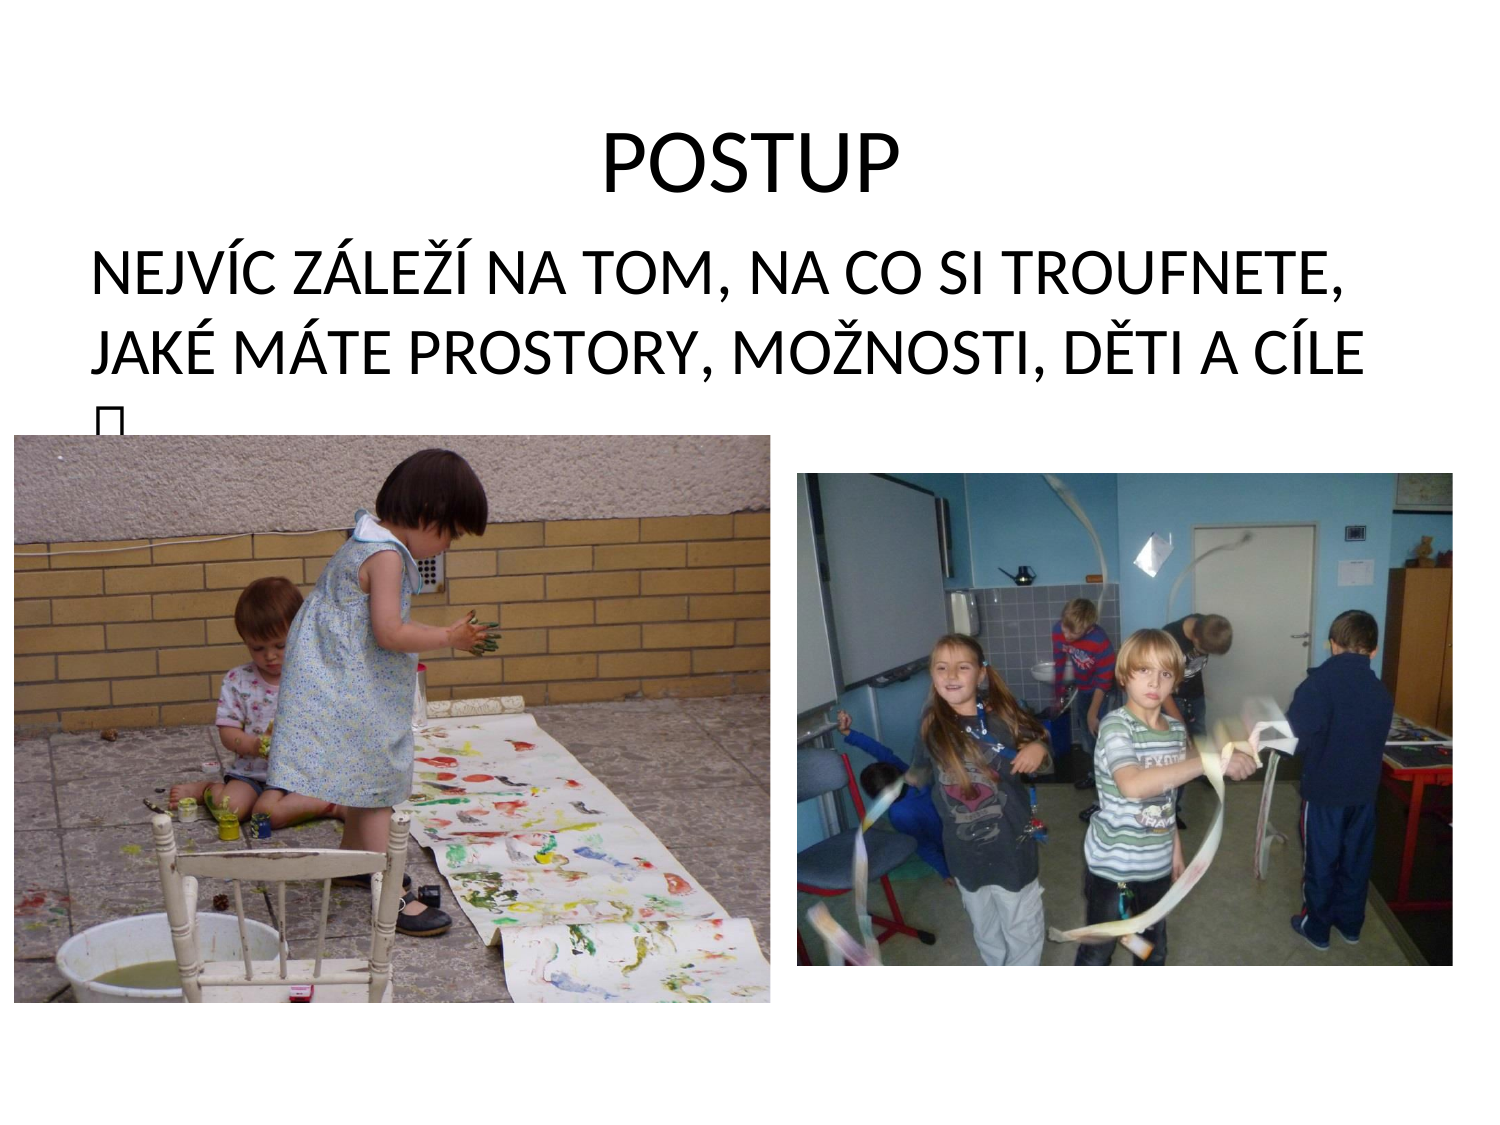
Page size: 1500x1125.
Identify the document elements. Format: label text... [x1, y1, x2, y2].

text_box [797, 473, 1453, 966]
text_box POSTUP [597, 100, 905, 211]
text_box [14, 435, 771, 1003]
text_box NEJVÍC ZÁLEŽÍ NA TOM, NA CO SI TROUFNETE, JAKÉ MÁTE PROSTORY, MOŽNOSTI, DĚTI A CÍLE  [87, 227, 1424, 468]
